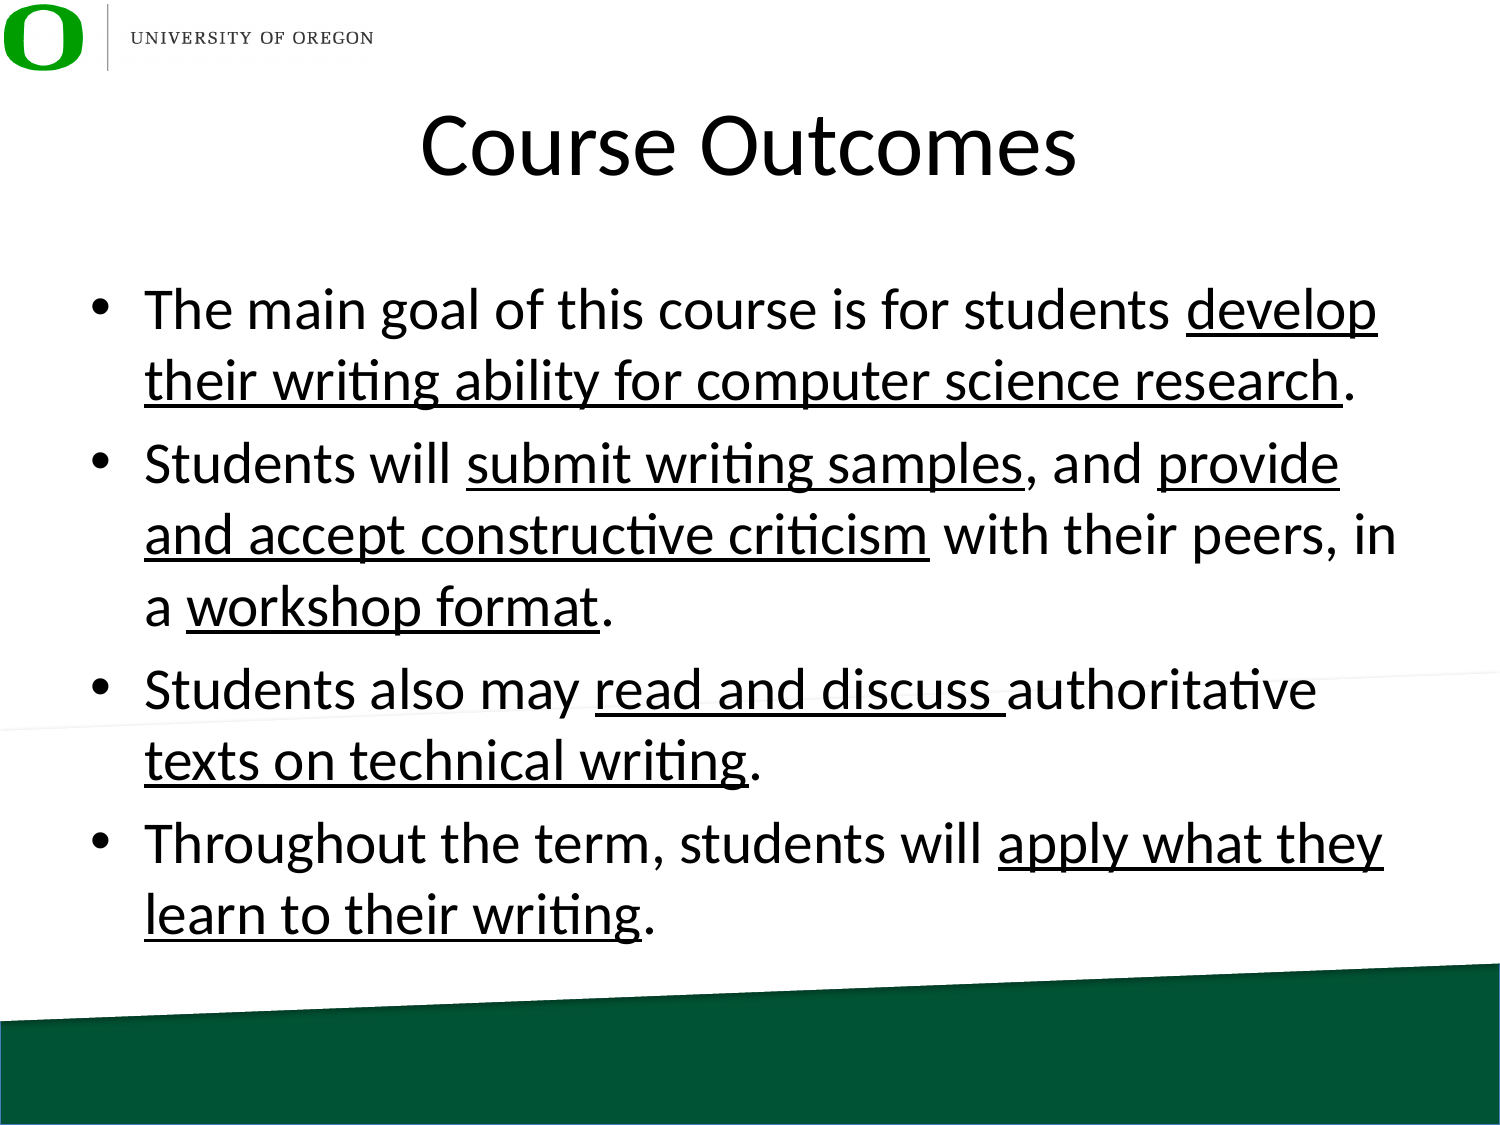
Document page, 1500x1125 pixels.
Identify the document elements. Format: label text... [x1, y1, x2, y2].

title Course Outcomes [75, 45, 1425, 233]
picture [4, 4, 373, 71]
list The main goal of this course is for students develop their writing ability for computer science research. Students will submit writing samples, and provide and accept constructive criticism with their peers, in a workshop format. Students also may read and discuss authoritative texts on technical writing. Throughout the term, students will apply what they learn to their writing. [75, 262, 1425, 1005]
